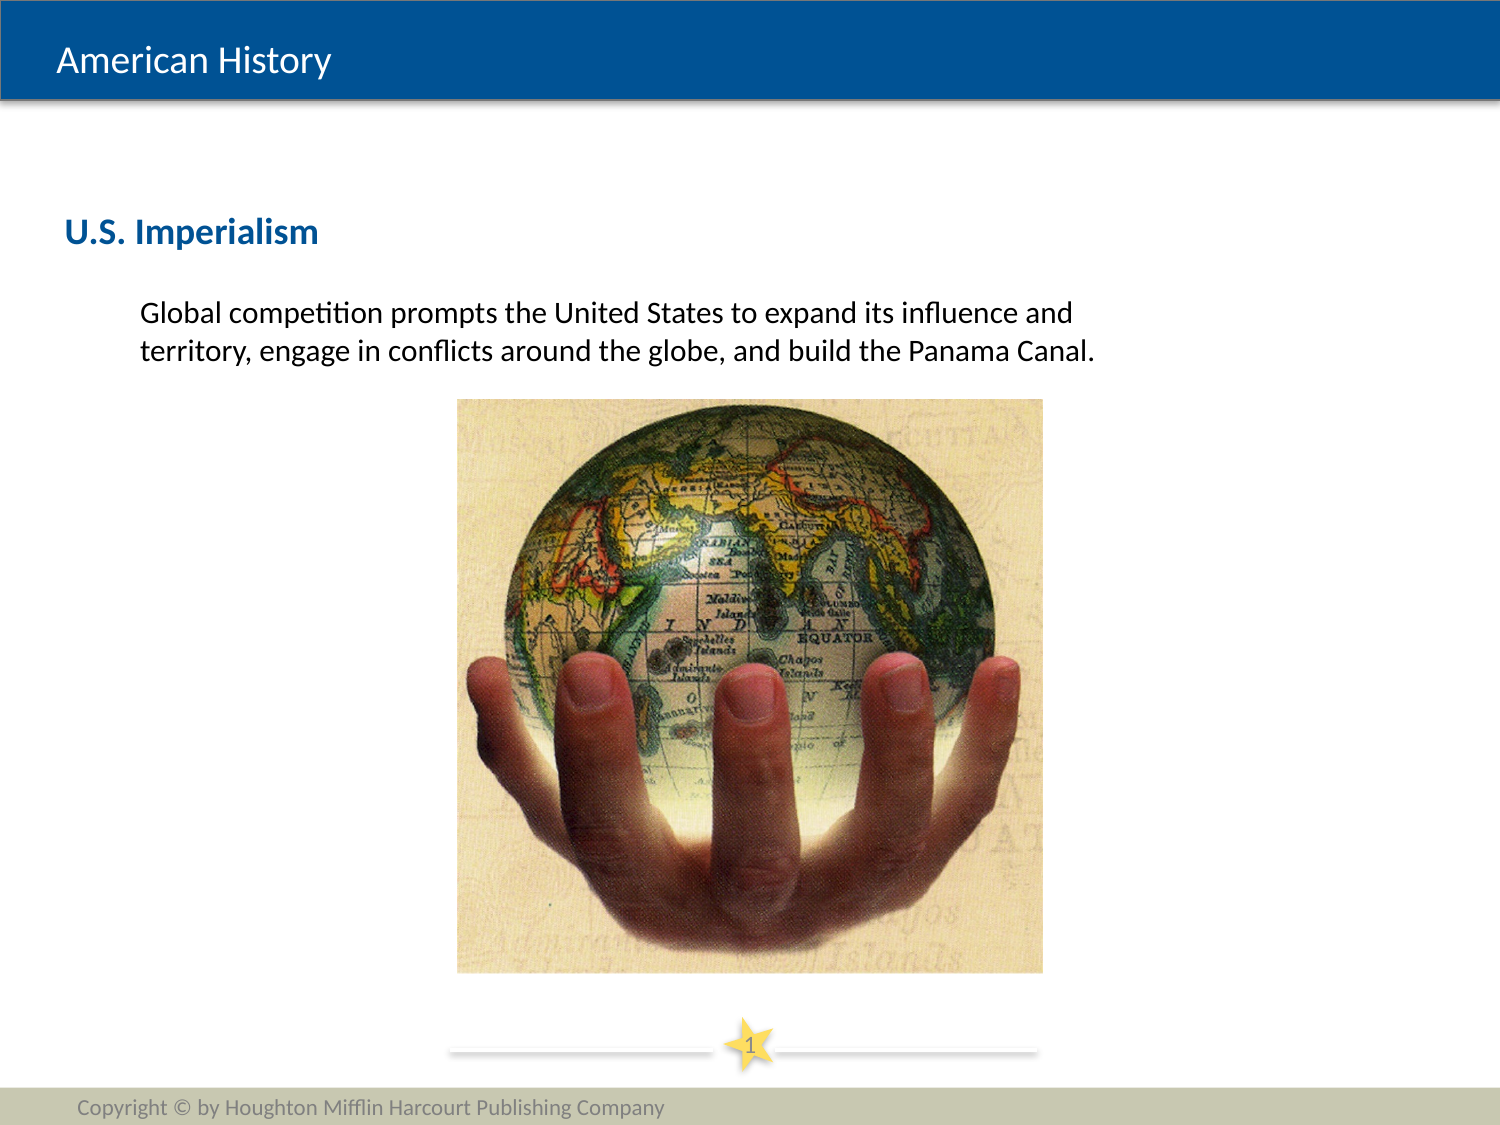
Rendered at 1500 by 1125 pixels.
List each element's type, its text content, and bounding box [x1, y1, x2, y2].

subtitle U.S. Imperialism [49, 199, 1100, 263]
footer Copyright © by Houghton Mifflin Harcourt Publishing Company [62, 1087, 975, 1125]
list Global competition prompts the United States to expand its influence and territory, engage in conflicts around the globe, and build the Panama Canal. [50, 285, 1188, 810]
picture [457, 399, 1043, 974]
slide_number 1 [575, 1025, 925, 1063]
